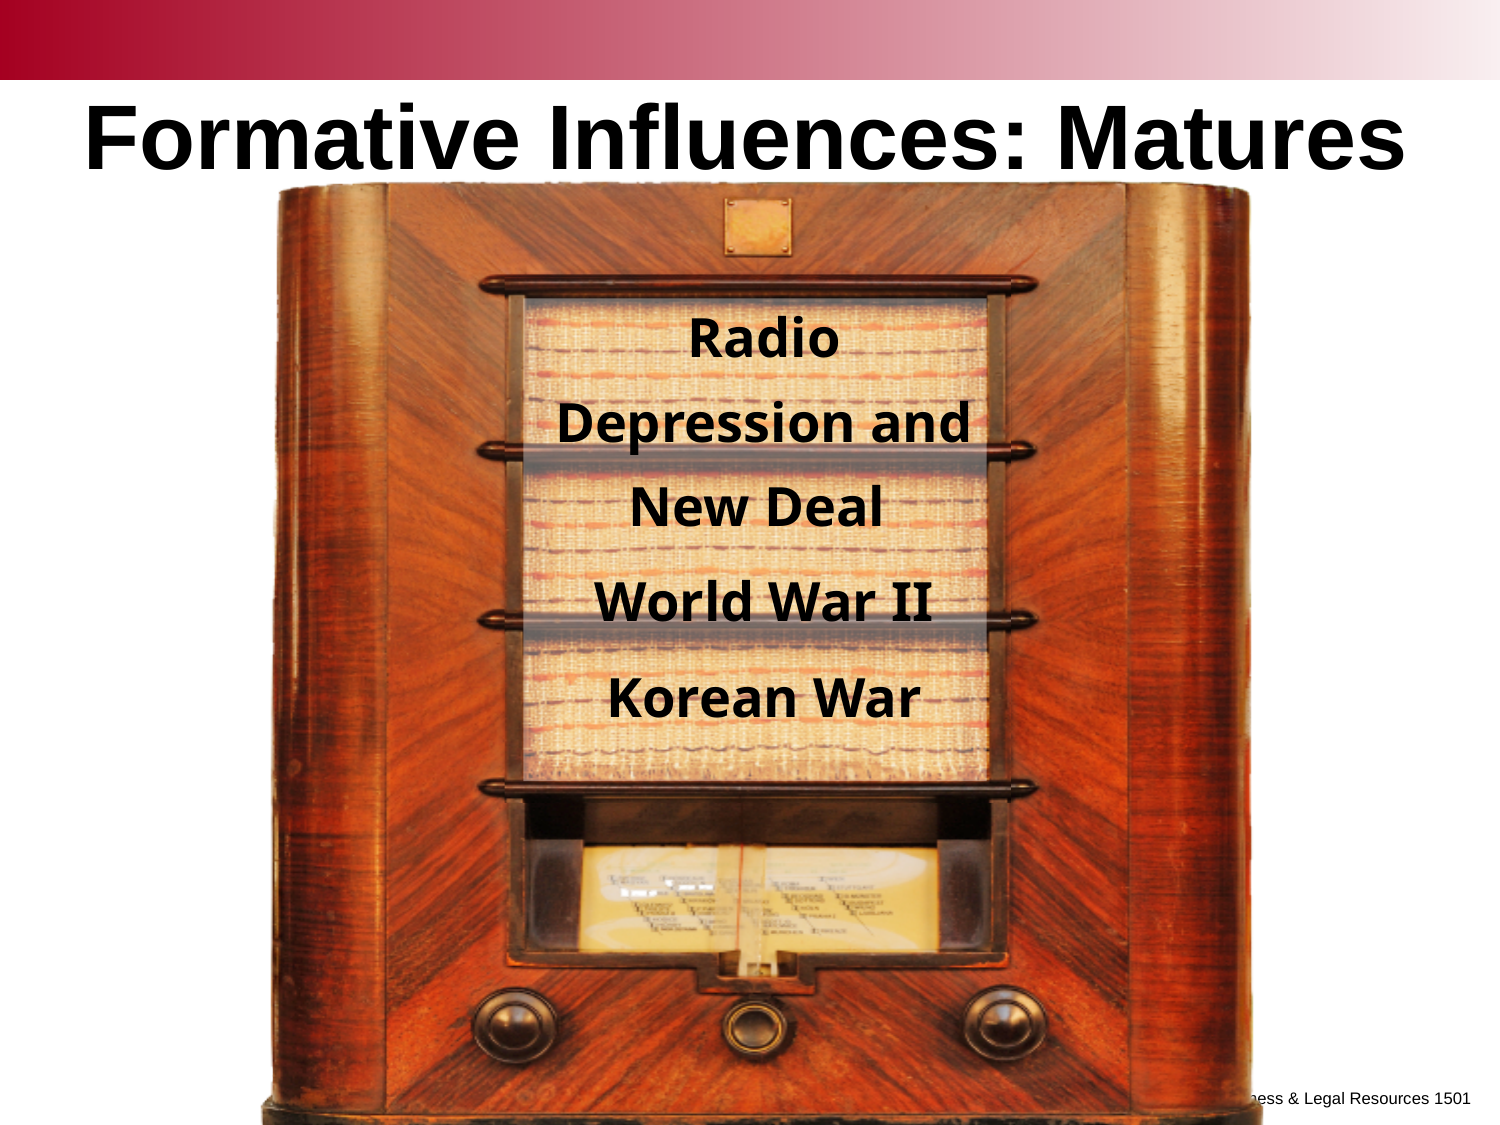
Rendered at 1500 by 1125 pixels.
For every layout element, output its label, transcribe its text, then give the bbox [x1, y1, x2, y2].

title Formative Influences: Matures [7, 38, 1486, 227]
picture [224, 124, 1328, 1125]
